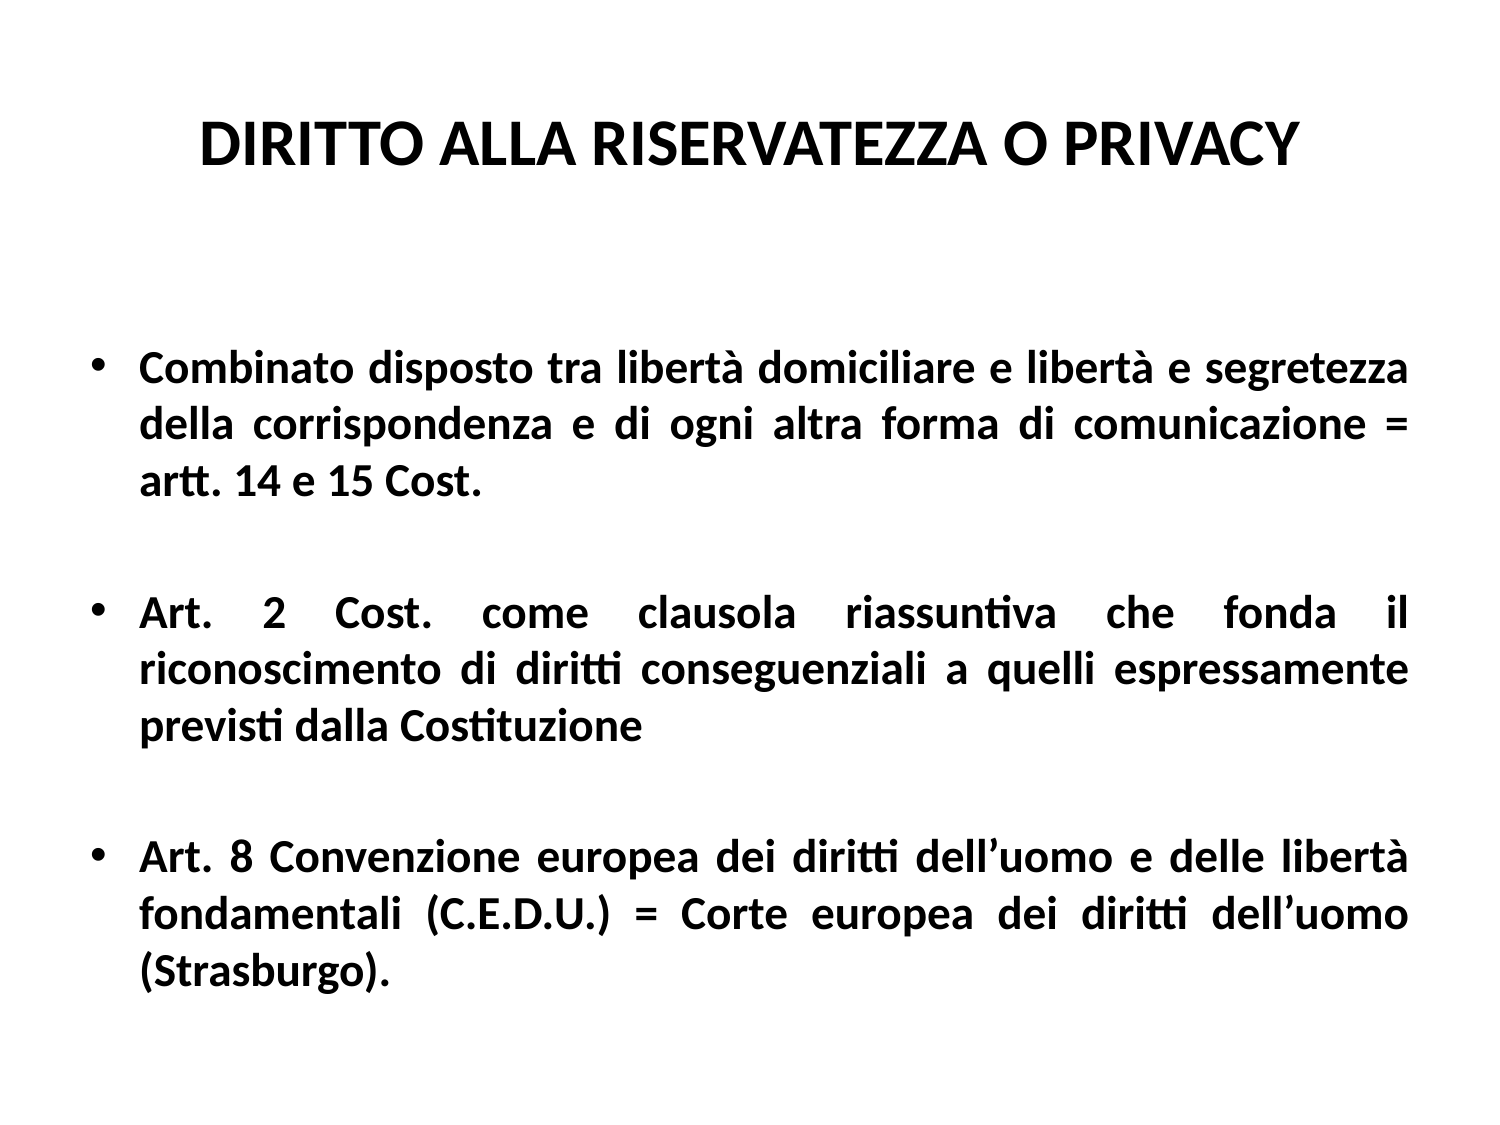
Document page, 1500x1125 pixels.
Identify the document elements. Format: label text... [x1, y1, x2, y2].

list Combinato disposto tra libertà domiciliare e libertà e segretezza della corrispondenza e di ogni altra forma di comunicazione = artt. 14 e 15 Cost. Art. 2 Cost. come clausola riassuntiva che fonda il riconoscimento di diritti conseguenziali a quelli espressamente previsti dalla Costituzione Art. 8 Convenzione europea dei diritti dell’uomo e delle libertà fondamentali (C.E.D.U.) = Corte europea dei diritti dell’uomo (Strasburgo). [75, 262, 1425, 1005]
title DIRITTO ALLA RISERVATEZZA O PRIVACY [75, 45, 1425, 233]
